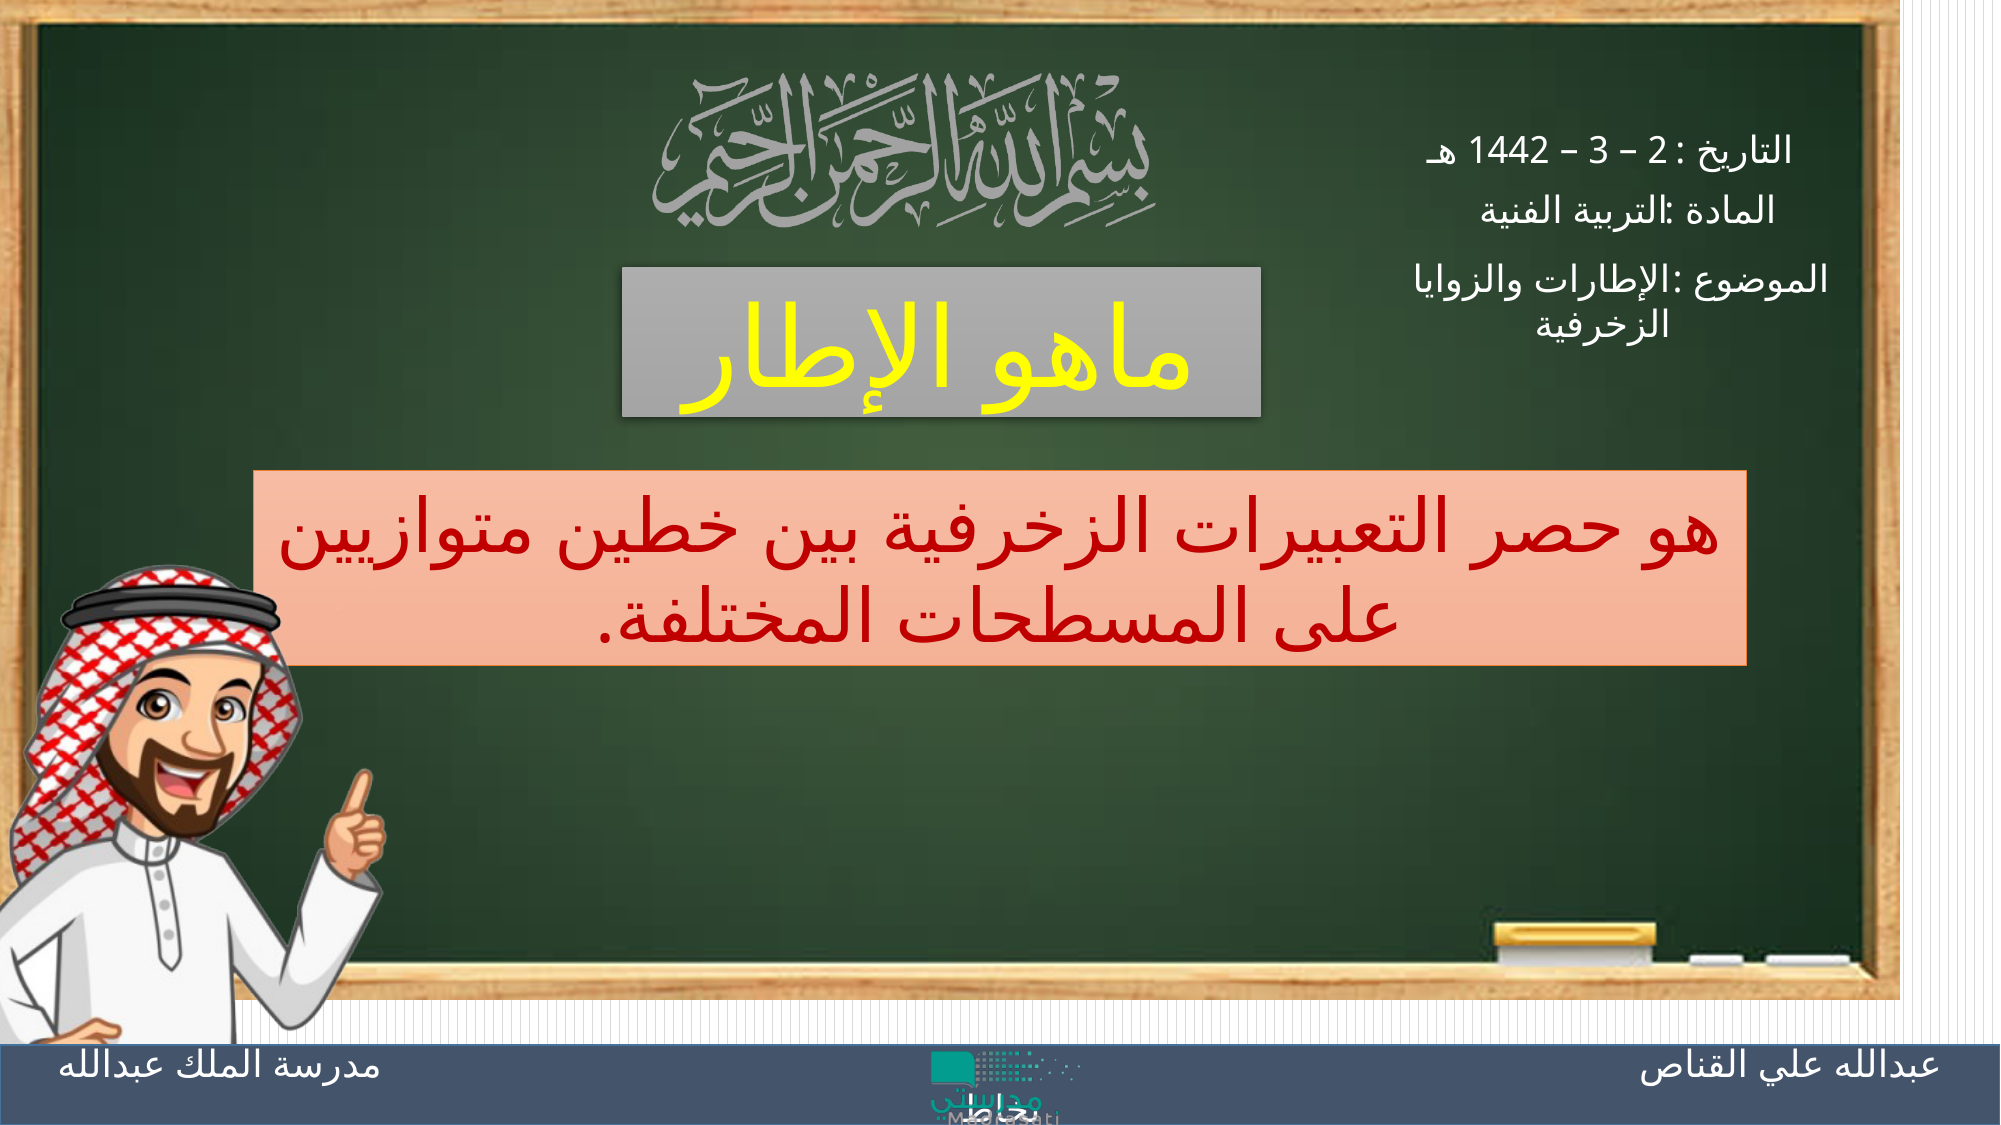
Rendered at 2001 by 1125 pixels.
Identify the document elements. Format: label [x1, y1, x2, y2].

picture [0, 0, 1900, 1045]
text_box [0, 1045, 2000, 1125]
